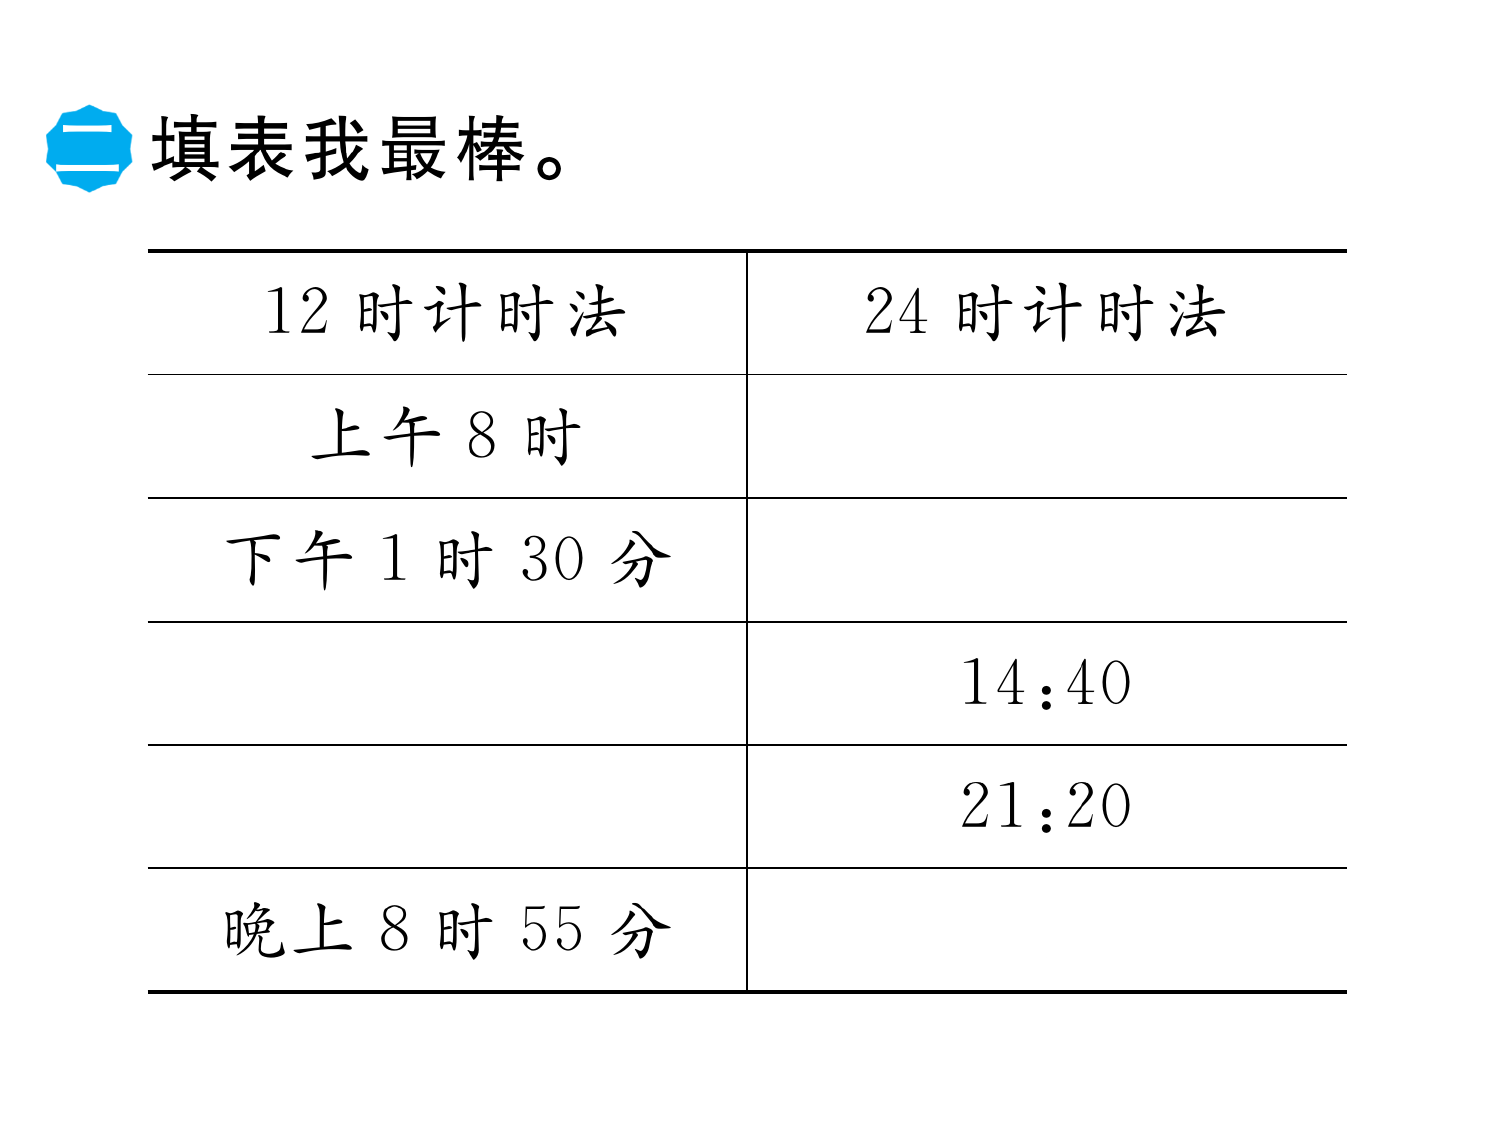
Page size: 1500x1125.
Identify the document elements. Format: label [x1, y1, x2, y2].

picture [41, 89, 1387, 1035]
